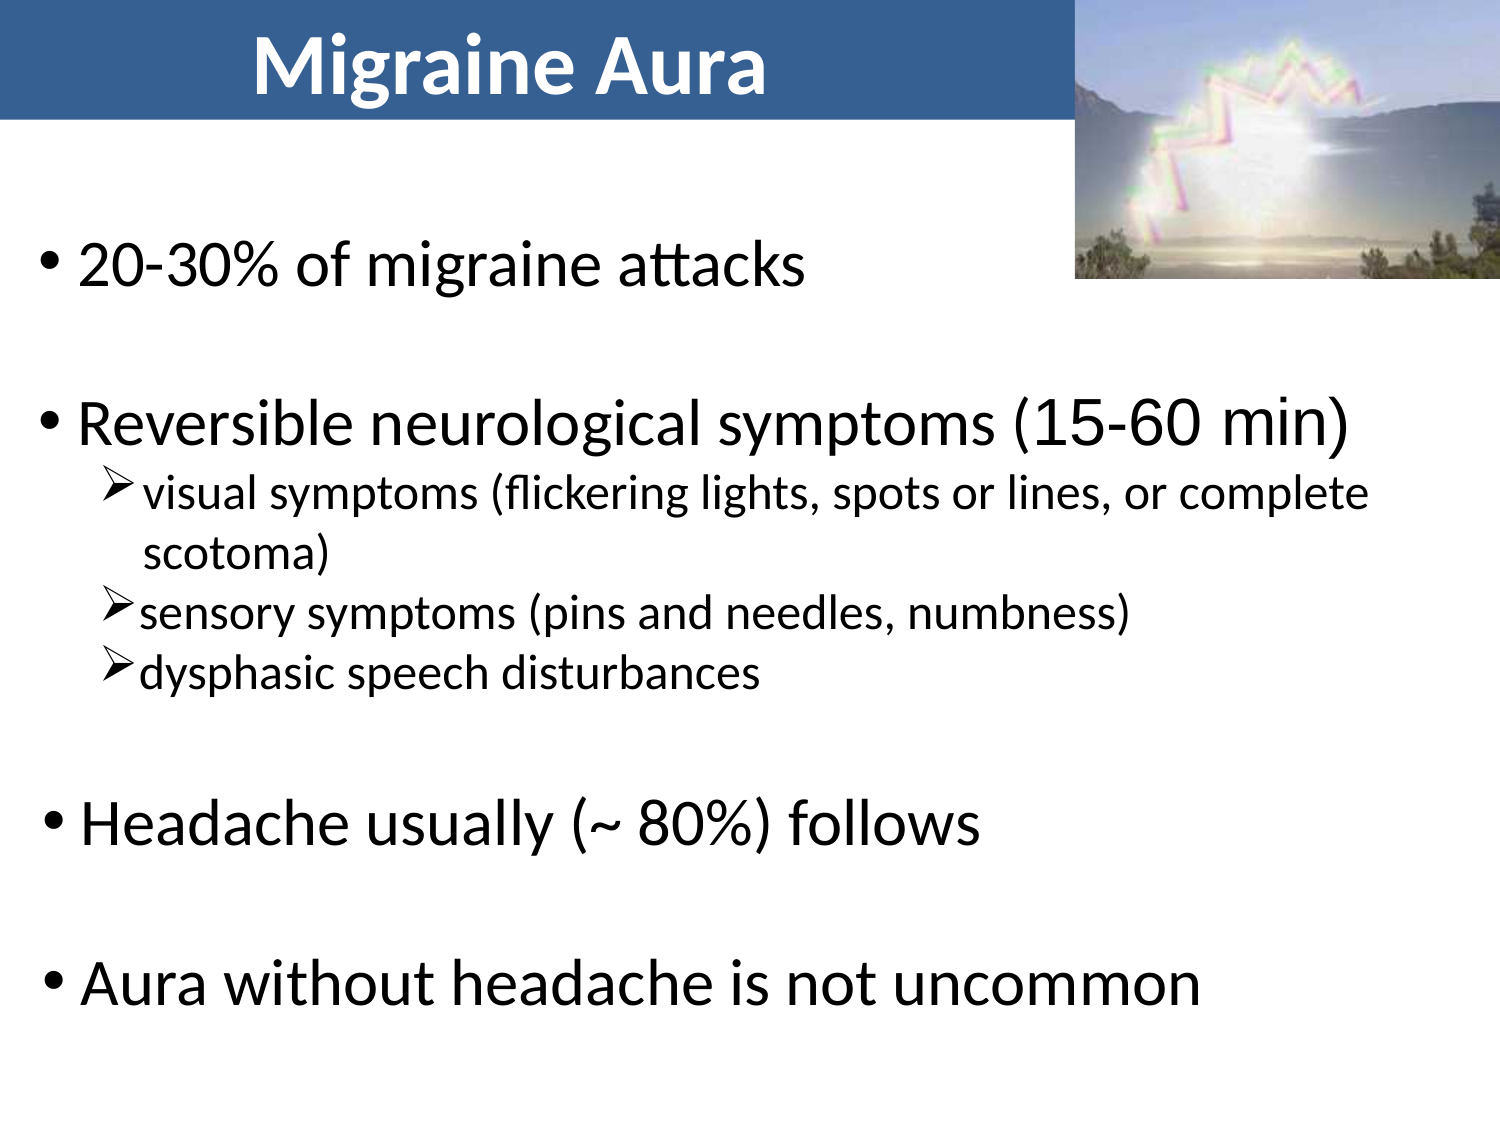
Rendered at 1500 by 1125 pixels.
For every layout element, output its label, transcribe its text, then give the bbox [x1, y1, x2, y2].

picture [1074, 0, 1500, 279]
text_box Migraine Aura [0, 0, 1072, 112]
text_box 20-30% of migraine attacks Reversible neurological symptoms (15-60 min) visual symptoms (flickering lights, spots or lines, or complete scotoma) sensory symptoms (pins and needles, numbness) dysphasic speech disturbances Headache usually (~ 80%) follows Aura without headache is not uncommon [24, 211, 1483, 1027]
